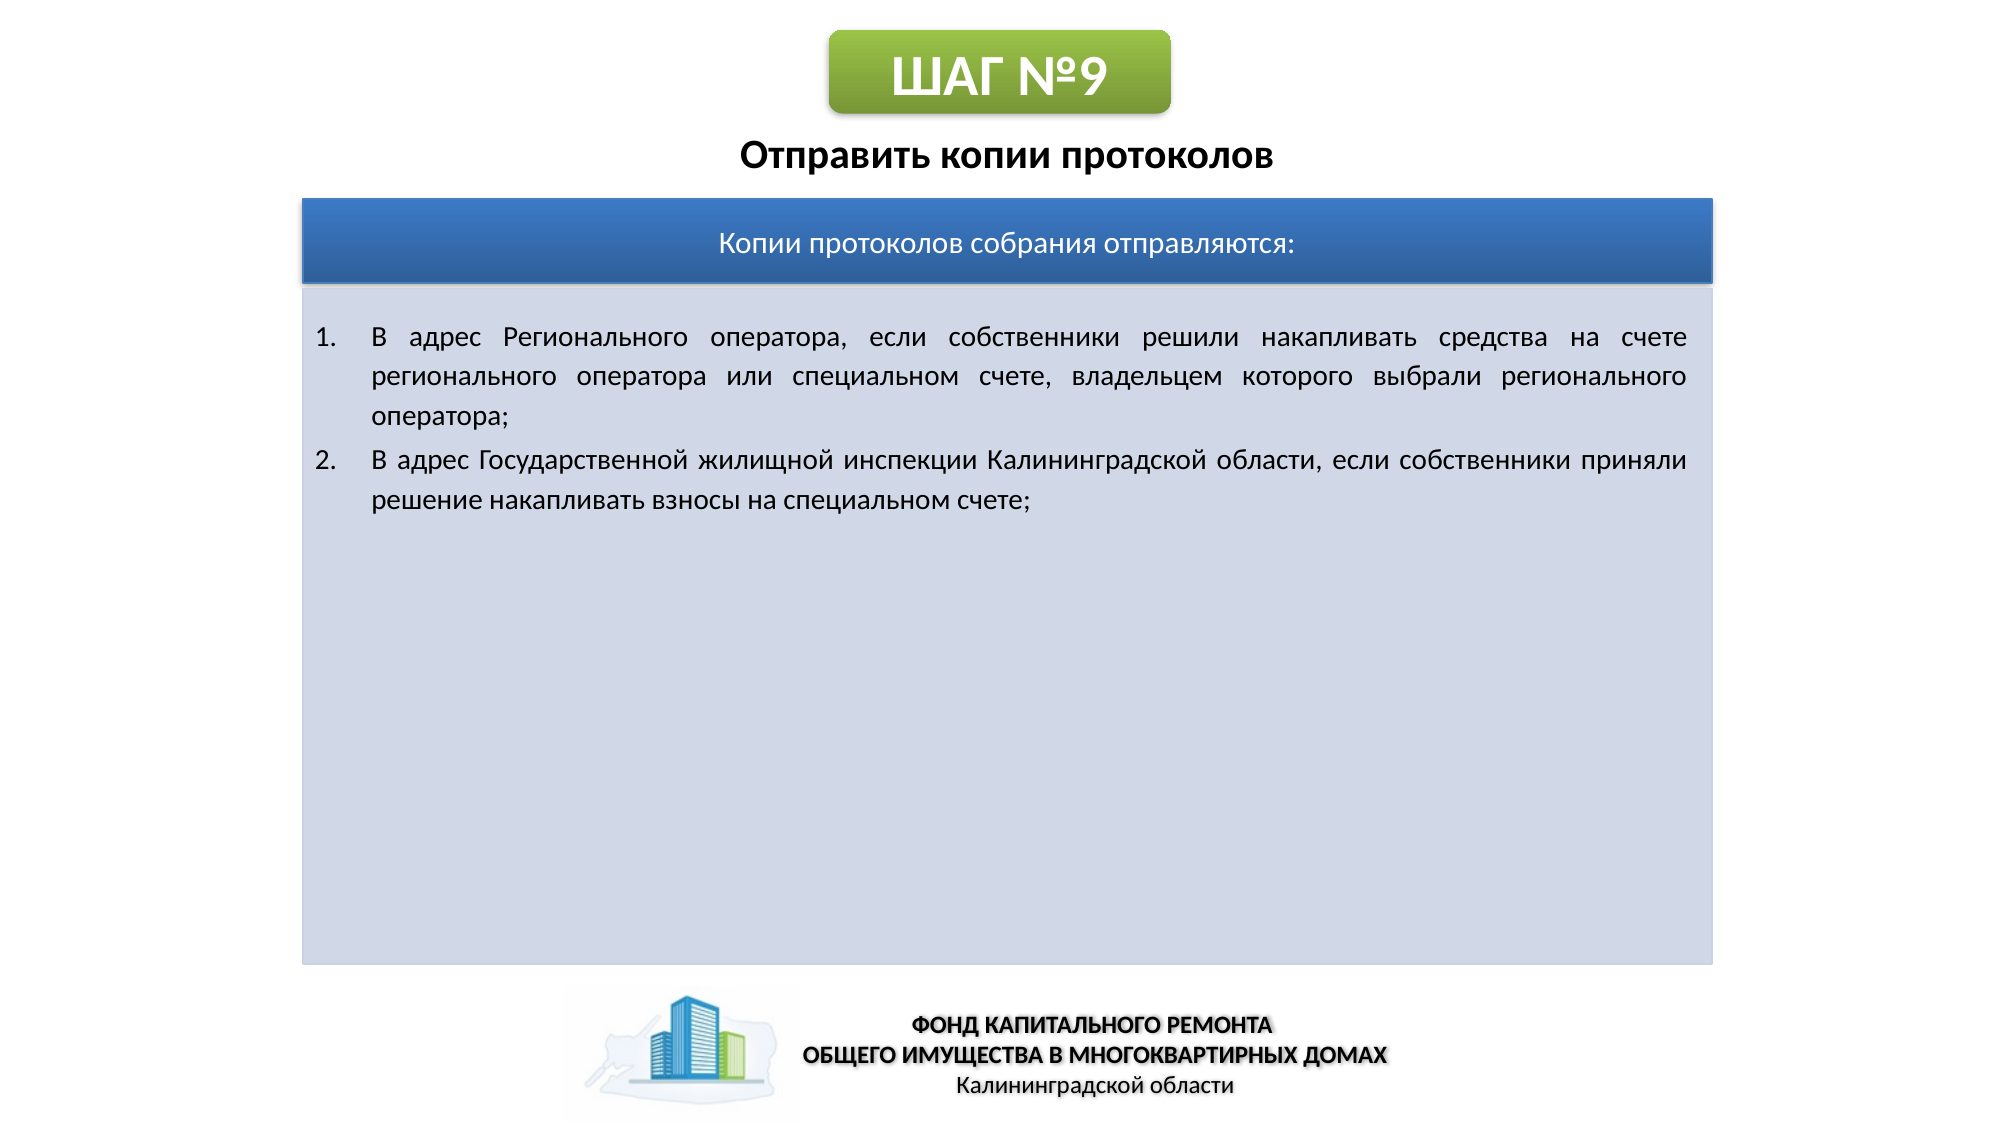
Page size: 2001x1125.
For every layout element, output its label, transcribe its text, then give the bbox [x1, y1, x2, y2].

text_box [302, 198, 1713, 965]
text_box Отправить копии протоколов [301, 100, 1714, 197]
text_box ФОНД КАПИТАЛЬНОГО РЕМОНТА ОБЩЕГО ИМУЩЕСТВА В МНОГОКВАРТИРНЫХ ДОМАХ Калининградской области [805, 1013, 1544, 1096]
text_box ШАГ №9 [828, 29, 1172, 114]
picture [562, 984, 800, 1122]
